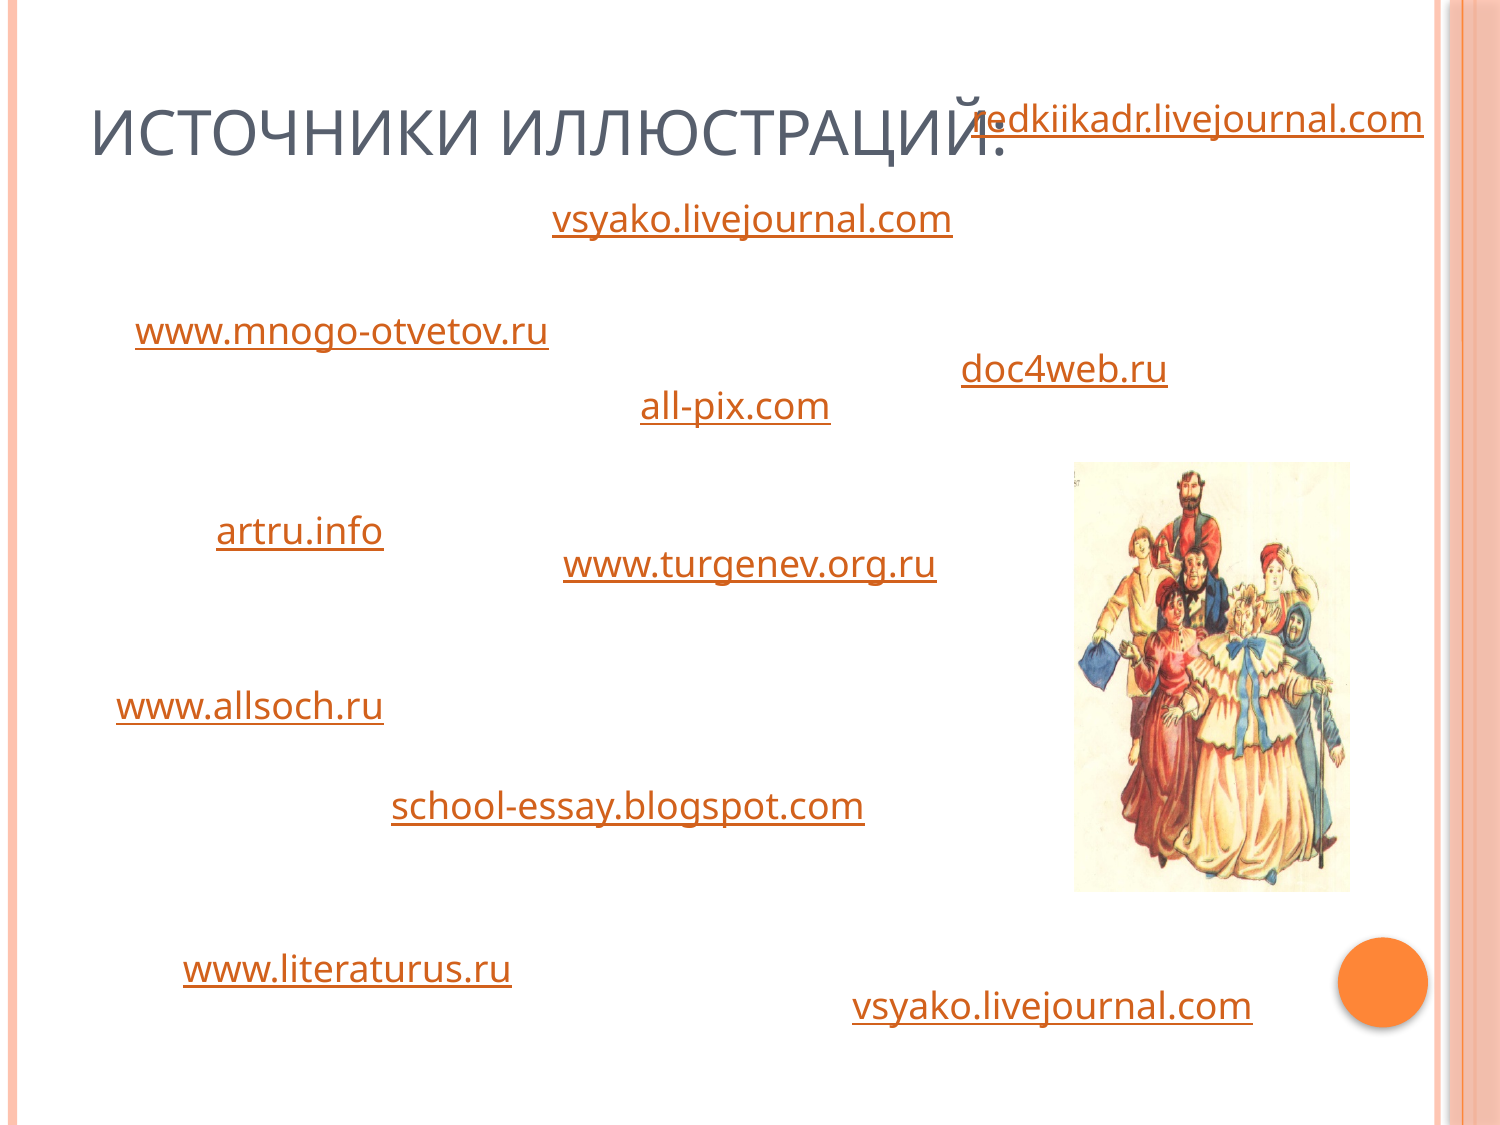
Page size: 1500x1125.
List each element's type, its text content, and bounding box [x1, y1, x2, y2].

text_box all-pix.com [625, 374, 846, 441]
text_box vsyako.livejournal.com [537, 187, 968, 254]
text_box www.allsoch.ru [101, 674, 400, 741]
text_box www.turgenev.org.ru [548, 532, 952, 598]
title Источники иллюстраций: [75, 45, 1300, 175]
text_box school-essay.blogspot.com [376, 774, 880, 841]
text_box artru.info [201, 499, 399, 566]
text_box vsyako.livejournal.com [837, 974, 1268, 1041]
text_box doc4web.ru [945, 337, 1183, 404]
picture [1074, 461, 1351, 893]
text_box www.mnogo-otvetov.ru [120, 299, 564, 366]
text_box redkiikadr.livejournal.com [956, 87, 1439, 154]
text_box www.literaturus.ru [168, 937, 528, 1004]
